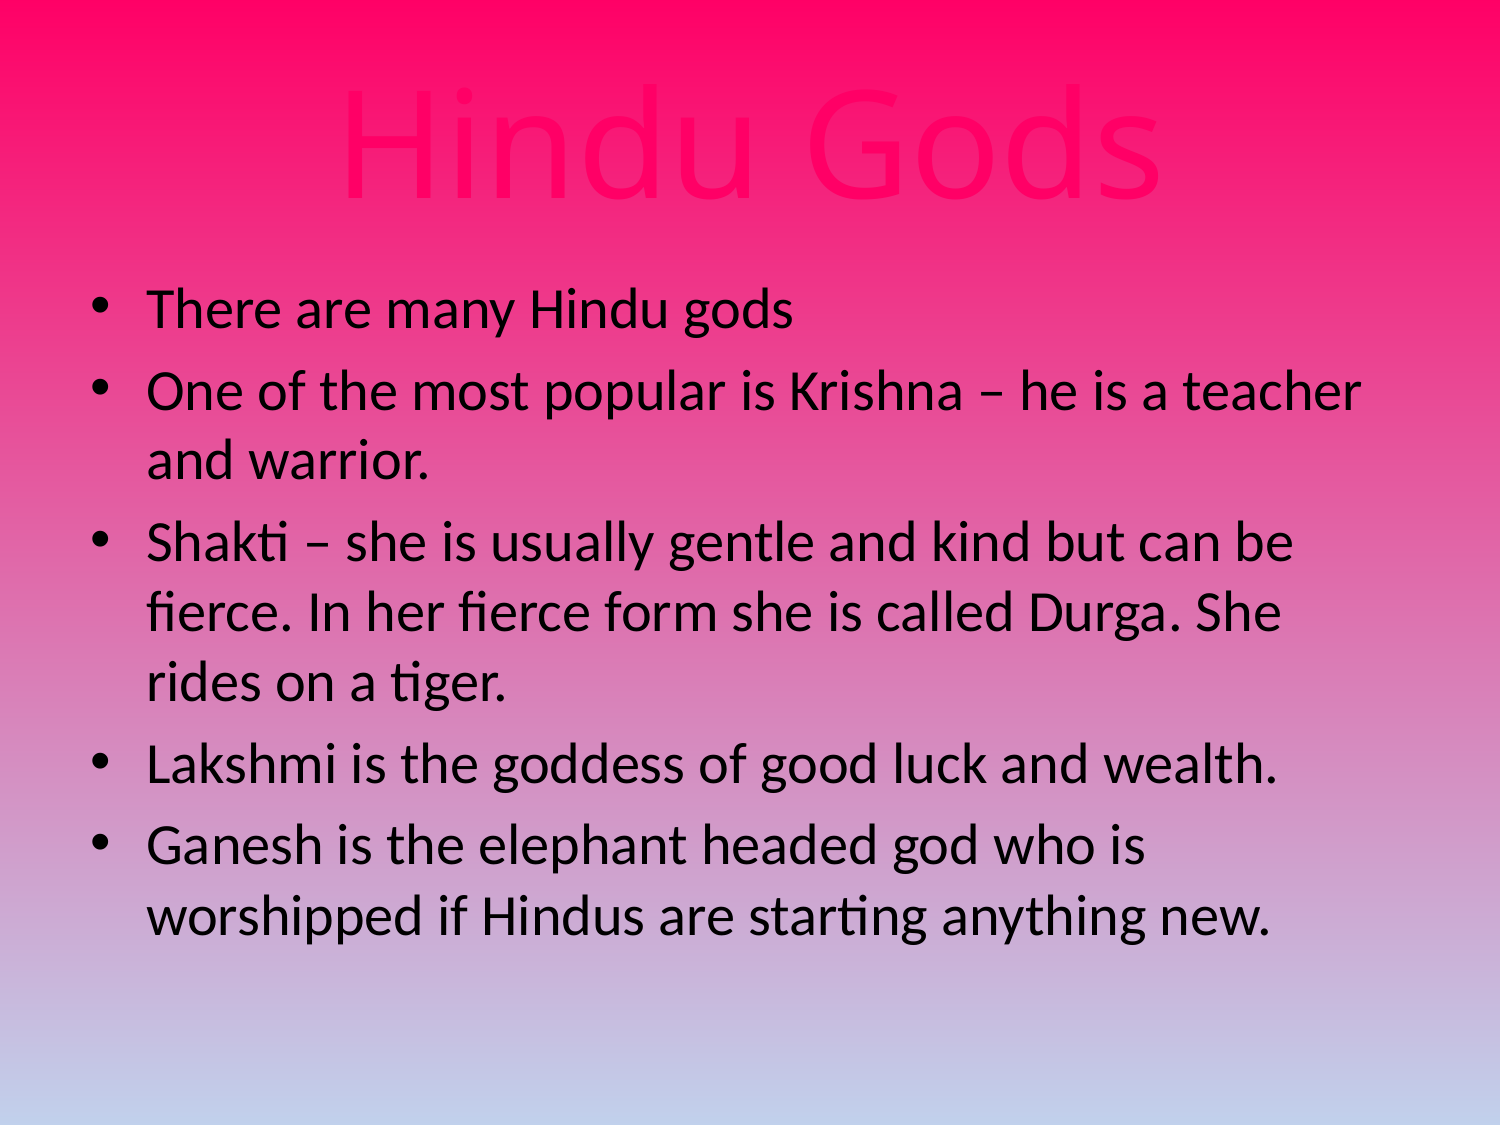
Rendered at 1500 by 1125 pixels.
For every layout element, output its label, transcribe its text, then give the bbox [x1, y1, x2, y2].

list There are many Hindu gods One of the most popular is Krishna – he is a teacher and warrior. Shakti – she is usually gentle and kind but can be fierce. In her fierce form she is called Durga. She rides on a tiger. Lakshmi is the goddess of good luck and wealth. Ganesh is the elephant headed god who is worshipped if Hindus are starting anything new. [75, 262, 1425, 1005]
title Hindu Gods [75, 45, 1425, 233]
